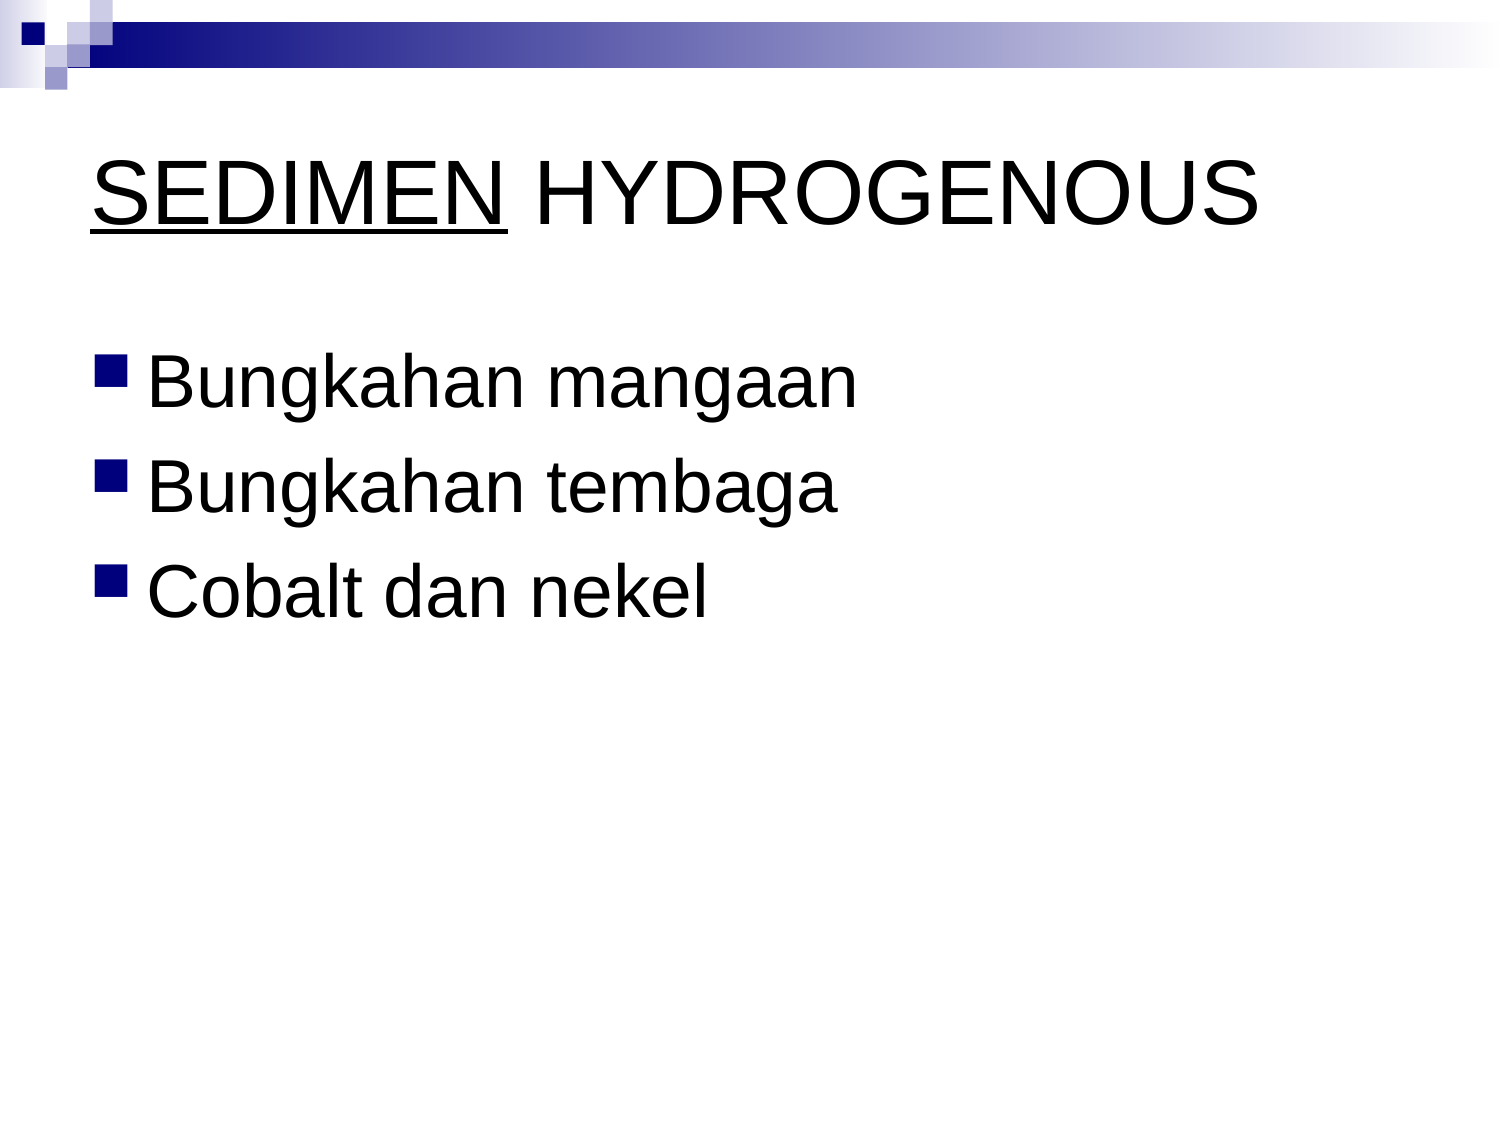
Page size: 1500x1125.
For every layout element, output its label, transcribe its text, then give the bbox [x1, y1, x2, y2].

list Bungkahan mangaan Bungkahan tembaga Cobalt dan nekel [74, 324, 1426, 963]
title SEDIMEN HYDROGENOUS [74, 74, 1426, 301]
